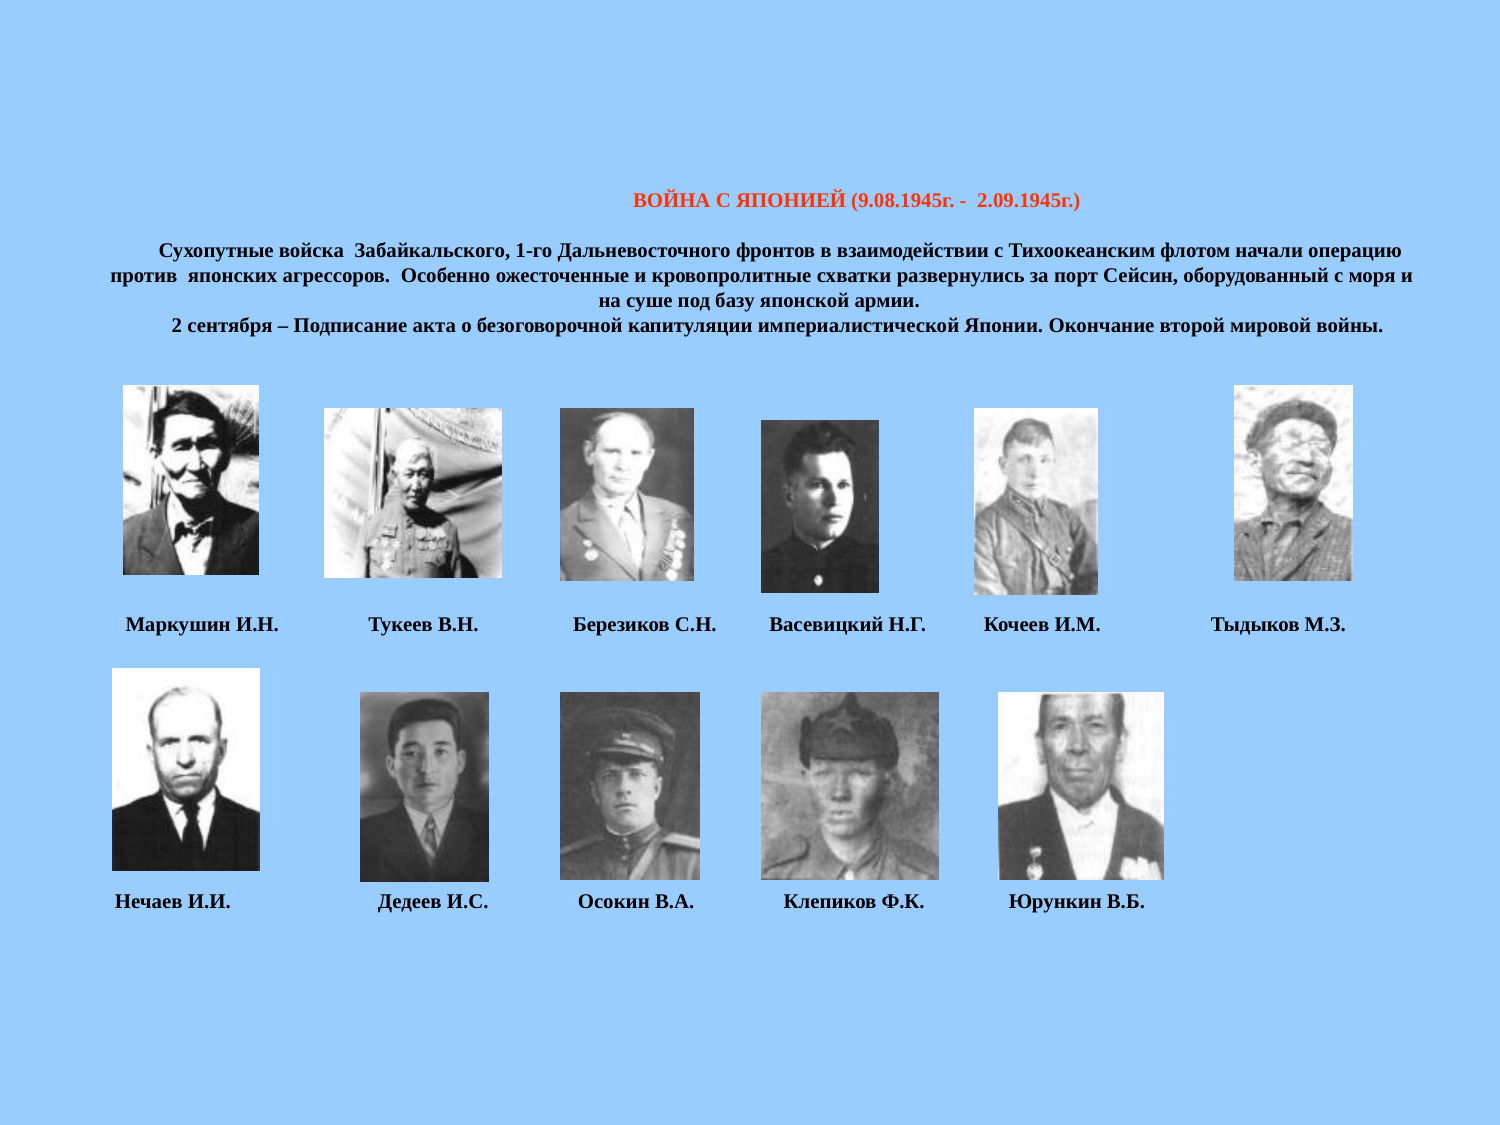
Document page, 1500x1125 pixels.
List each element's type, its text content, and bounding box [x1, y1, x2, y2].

picture [1234, 385, 1353, 581]
picture [324, 408, 502, 578]
text_box Нечаев И.И. Дедеев И.С. Осокин В.А. Клепиков Ф.К. Юрункин В.Б. [100, 879, 1196, 965]
picture [761, 420, 880, 593]
text_box ВОЙНА С ЯПОНИЕЙ (9.08.1945г. - 2.09.1945г.) Сухопутные войска Забайкальского, 1-го Дальневосточного фронтов в взаимодействии с Тихоокеанским флотом начали операцию против японских агрессоров. Особенно ожесточенные и кровопролитные схватки развернулись за порт Сейсин, оборудованный с моря и на суше под базу японской армии. 2 сентября – Подписание акта о безоговорочной капитуляции империалистической Японии. Окончание второй мировой войны. [88, 179, 1436, 344]
picture [359, 692, 489, 882]
picture [974, 408, 1099, 596]
picture [560, 408, 694, 581]
picture [111, 668, 260, 871]
text_box Маркушин И.Н. Тукеев В.Н. Березиков С.Н. Васевицкий Н.Г. Кочеев И.М. Тыдыков М.З. [64, 603, 1376, 688]
picture [560, 692, 701, 881]
picture [123, 385, 259, 575]
picture [997, 692, 1165, 881]
picture [761, 692, 939, 881]
